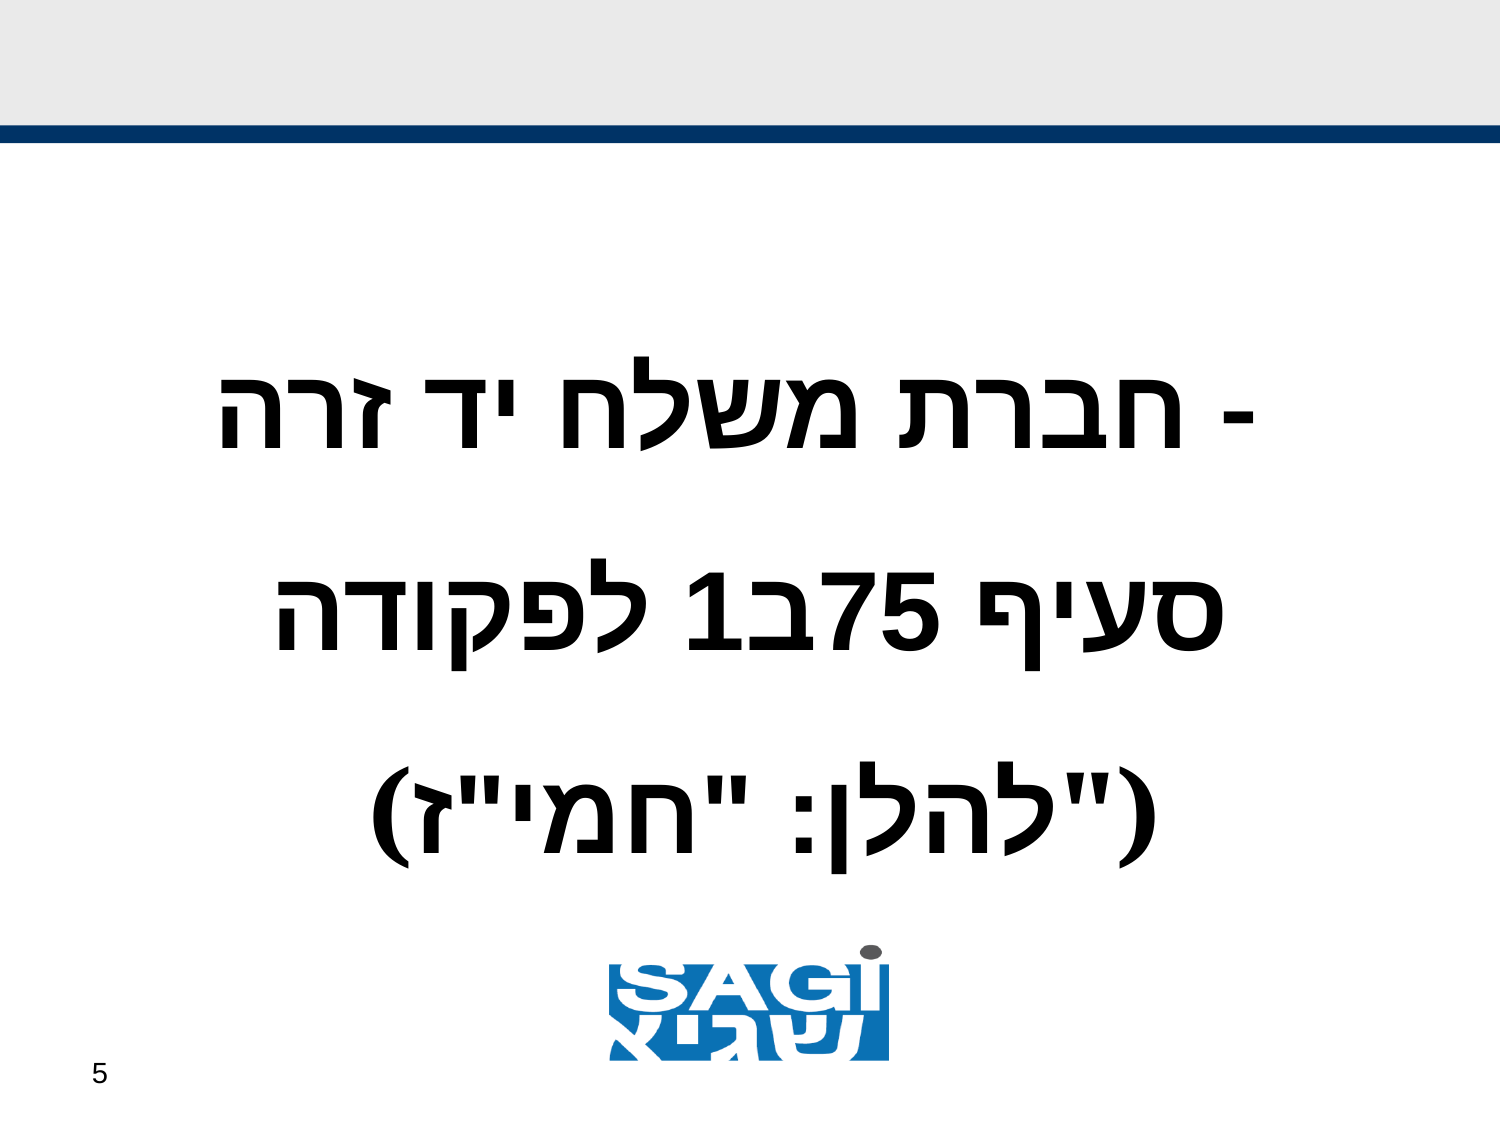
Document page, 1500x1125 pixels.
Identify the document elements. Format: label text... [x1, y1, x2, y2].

text_box חברת משלח יד זרה - סעיף 75ב1 לפקודה (להלן: "חמי"ז") [199, 260, 1301, 884]
slide_number 5 [76, 1046, 428, 1125]
picture [596, 940, 904, 1063]
